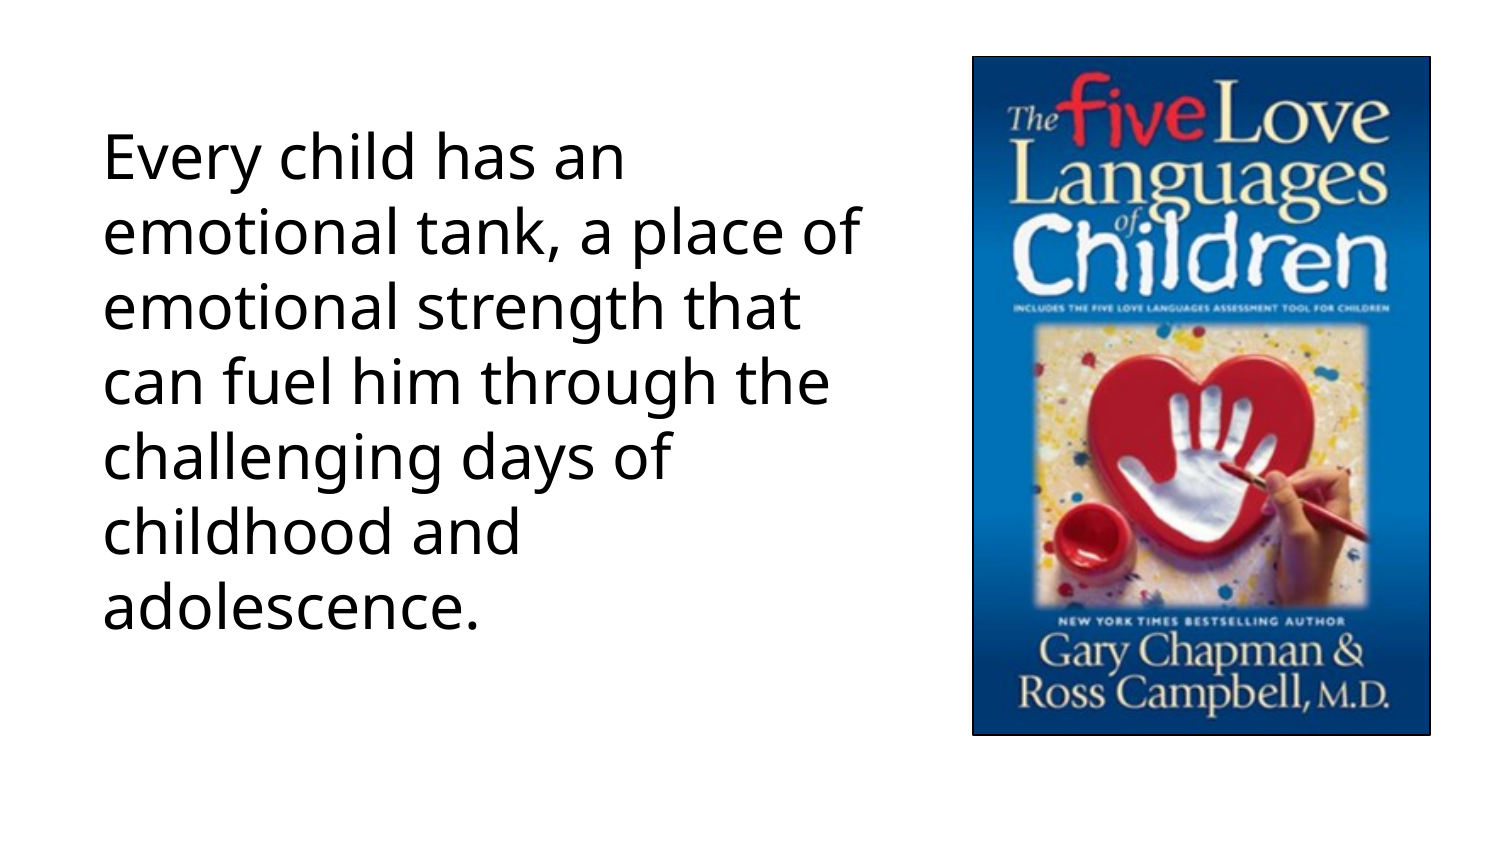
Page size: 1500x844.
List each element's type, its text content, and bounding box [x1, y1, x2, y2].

text_box Every child has an emotional tank, a place of emotional strength that can fuel him through the challenging days of childhood and adolescence. [87, 102, 932, 516]
picture [973, 56, 1430, 735]
